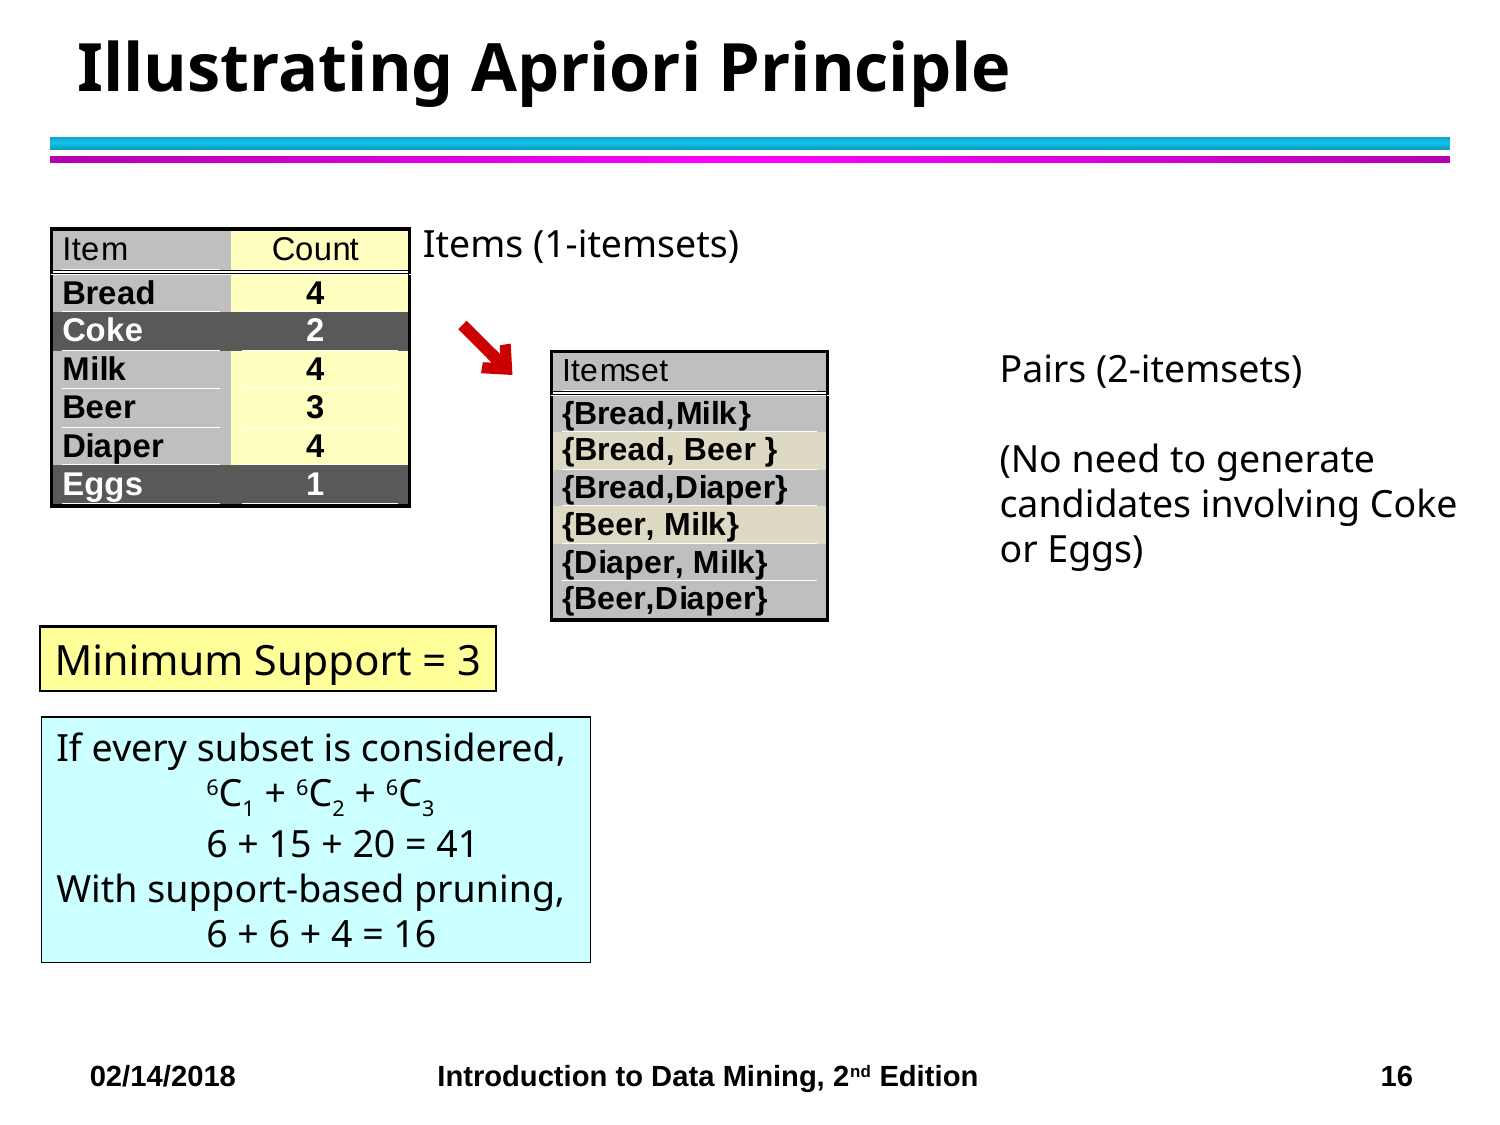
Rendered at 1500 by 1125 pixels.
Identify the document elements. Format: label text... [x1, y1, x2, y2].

title Illustrating Apriori Principle [62, 24, 1421, 113]
text_box Minimum Support = 3 [39, 626, 497, 692]
text_box [462, 324, 513, 376]
text_box If every subset is considered, 6C1 + 6C2 + 6C3 6 + 15 + 20 = 41 With support-based pruning, 6 + 6 + 4 = 16 [41, 716, 591, 963]
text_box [549, 349, 1083, 671]
text_box Items (1-itemsets) [408, 212, 755, 273]
text_box Pairs (2-itemsets) (No need to generate candidates involving Coke or Eggs) [984, 337, 1473, 577]
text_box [49, 227, 426, 638]
